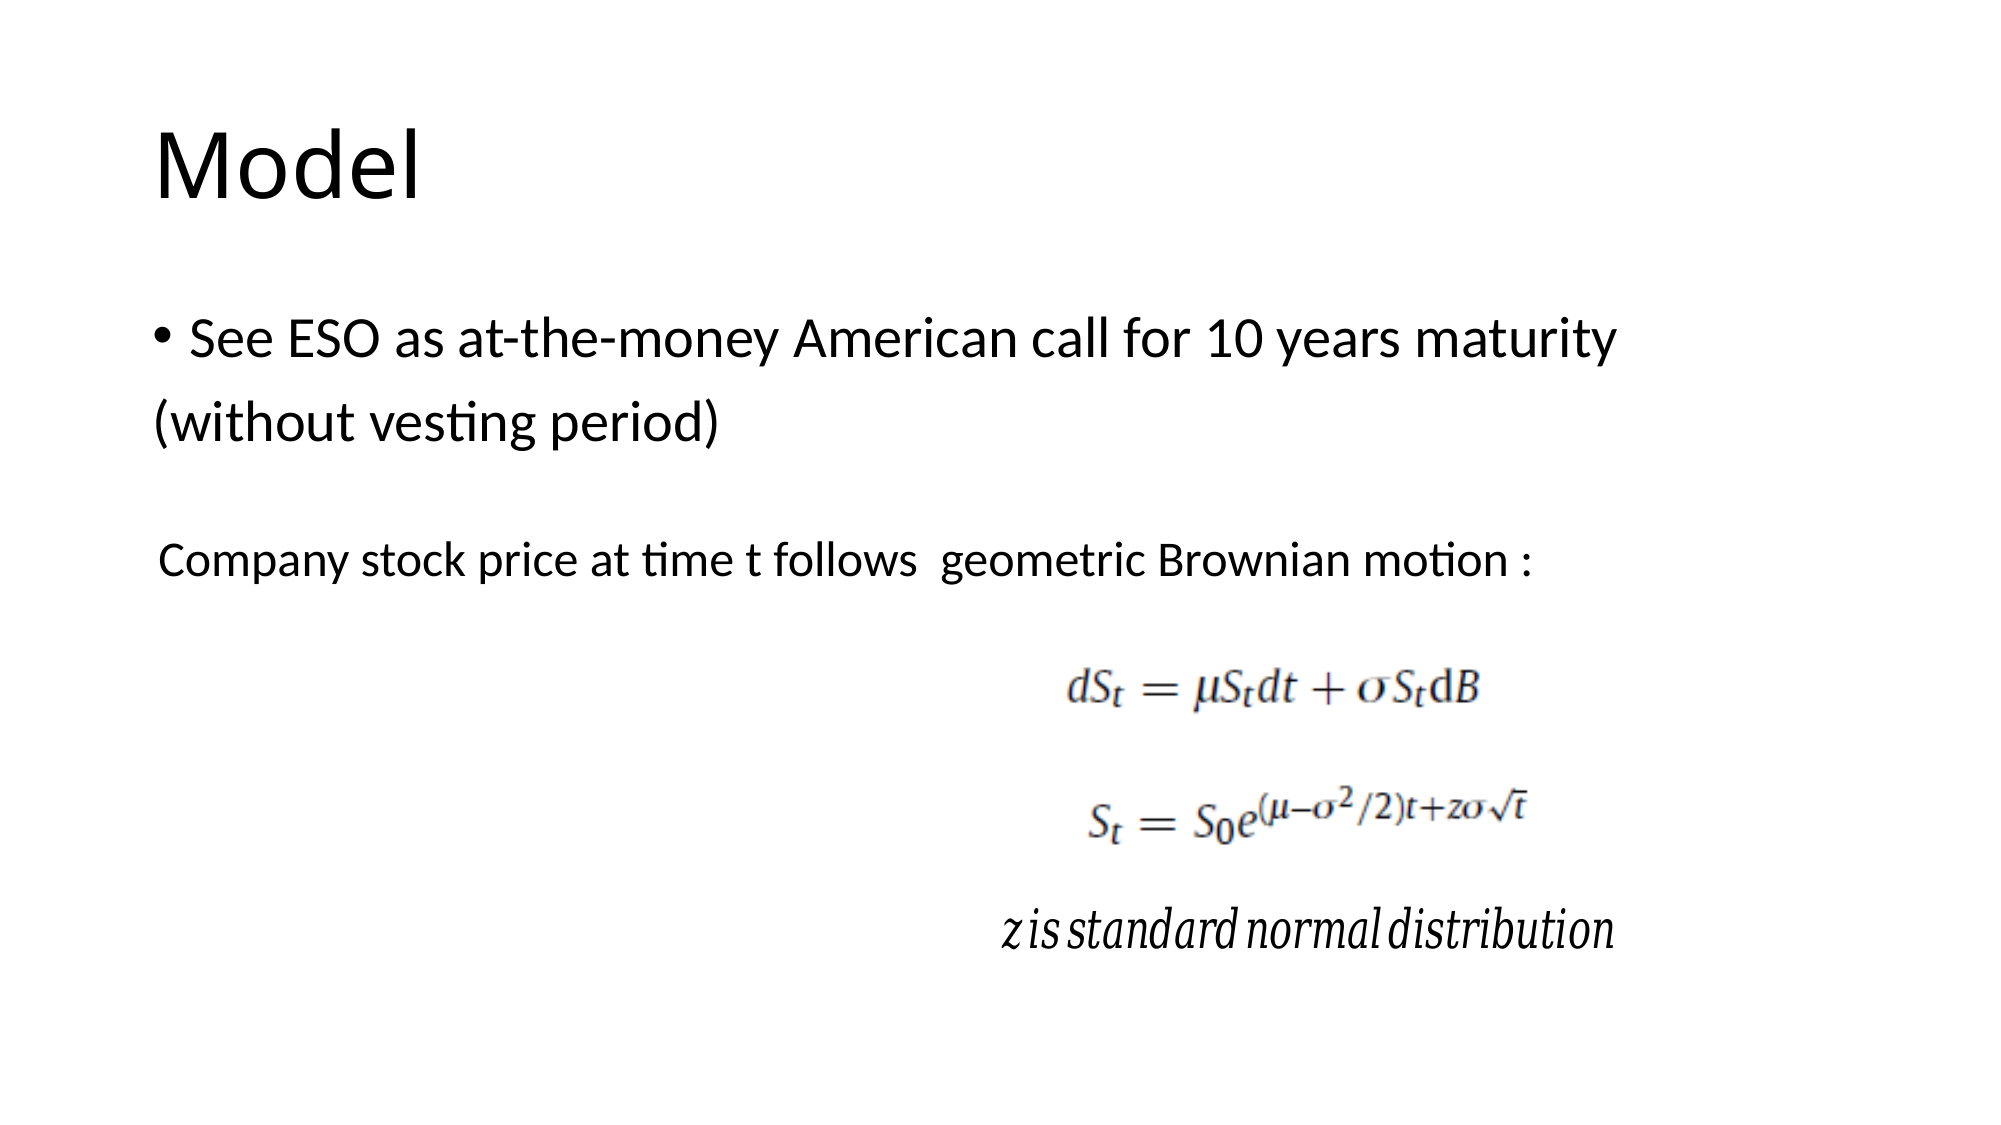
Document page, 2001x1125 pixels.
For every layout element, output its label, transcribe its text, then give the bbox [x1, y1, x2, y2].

text_box Company stock price at time t follows geometric Brownian motion : [143, 519, 1561, 595]
title Model [137, 59, 1863, 278]
list See ESO as at-the-money American call for 10 years maturity (without vesting period) [137, 299, 1863, 1014]
picture [999, 585, 1586, 901]
